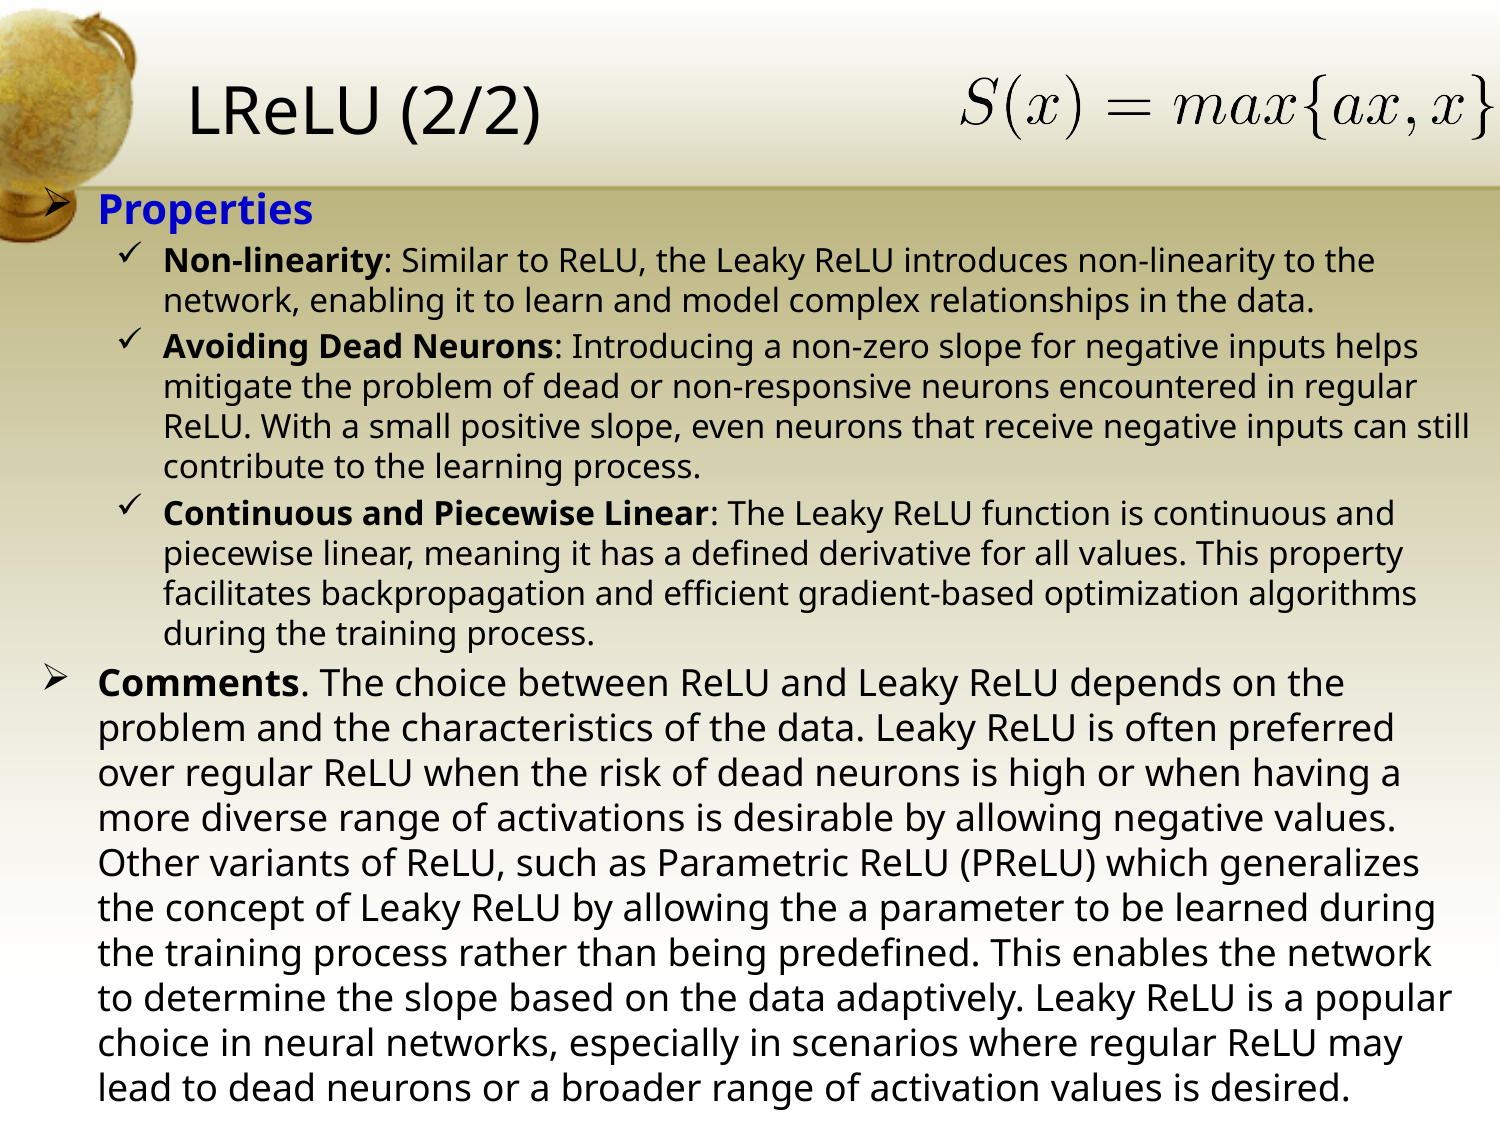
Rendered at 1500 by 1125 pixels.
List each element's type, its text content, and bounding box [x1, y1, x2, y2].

title LReLU (2/2) [171, 36, 1475, 174]
picture [0, 0, 1500, 1125]
text_box Properties Non-linearity: Similar to ReLU, the Leaky ReLU introduces non-linearity to the network, enabling it to learn and model complex relationships in the data. Avoiding Dead Neurons: Introducing a non-zero slope for negative inputs helps mitigate the problem of dead or non-responsive neurons encountered in regular ReLU. With a small positive slope, even neurons that receive negative inputs can still contribute to the learning process. Continuous and Piecewise Linear: The Leaky ReLU function is continuous and piecewise linear, meaning it has a defined derivative for all values. This property facilitates backpropagation and efficient gradient-based optimization algorithms during the training process. Comments. The choice between ReLU and Leaky ReLU depends on the problem and the characteristics of the data. Leaky ReLU is often preferred over regular ReLU when the risk of dead neurons is high or when having a more diverse range of activations is desirable by allowing negative values. Other variants of ReLU, such as Parametric ReLU (PReLU) which generalizes the concept of Leaky ReLU by allowing the a parameter to be learned during the training process rather than being predefined. This enables the network to determine the slope based on the data adaptively. Leaky ReLU is a popular choice in neural networks, especially in scenarios where regular ReLU may lead to dead neurons or a broader range of activation values is desired. [12, 174, 1488, 1113]
